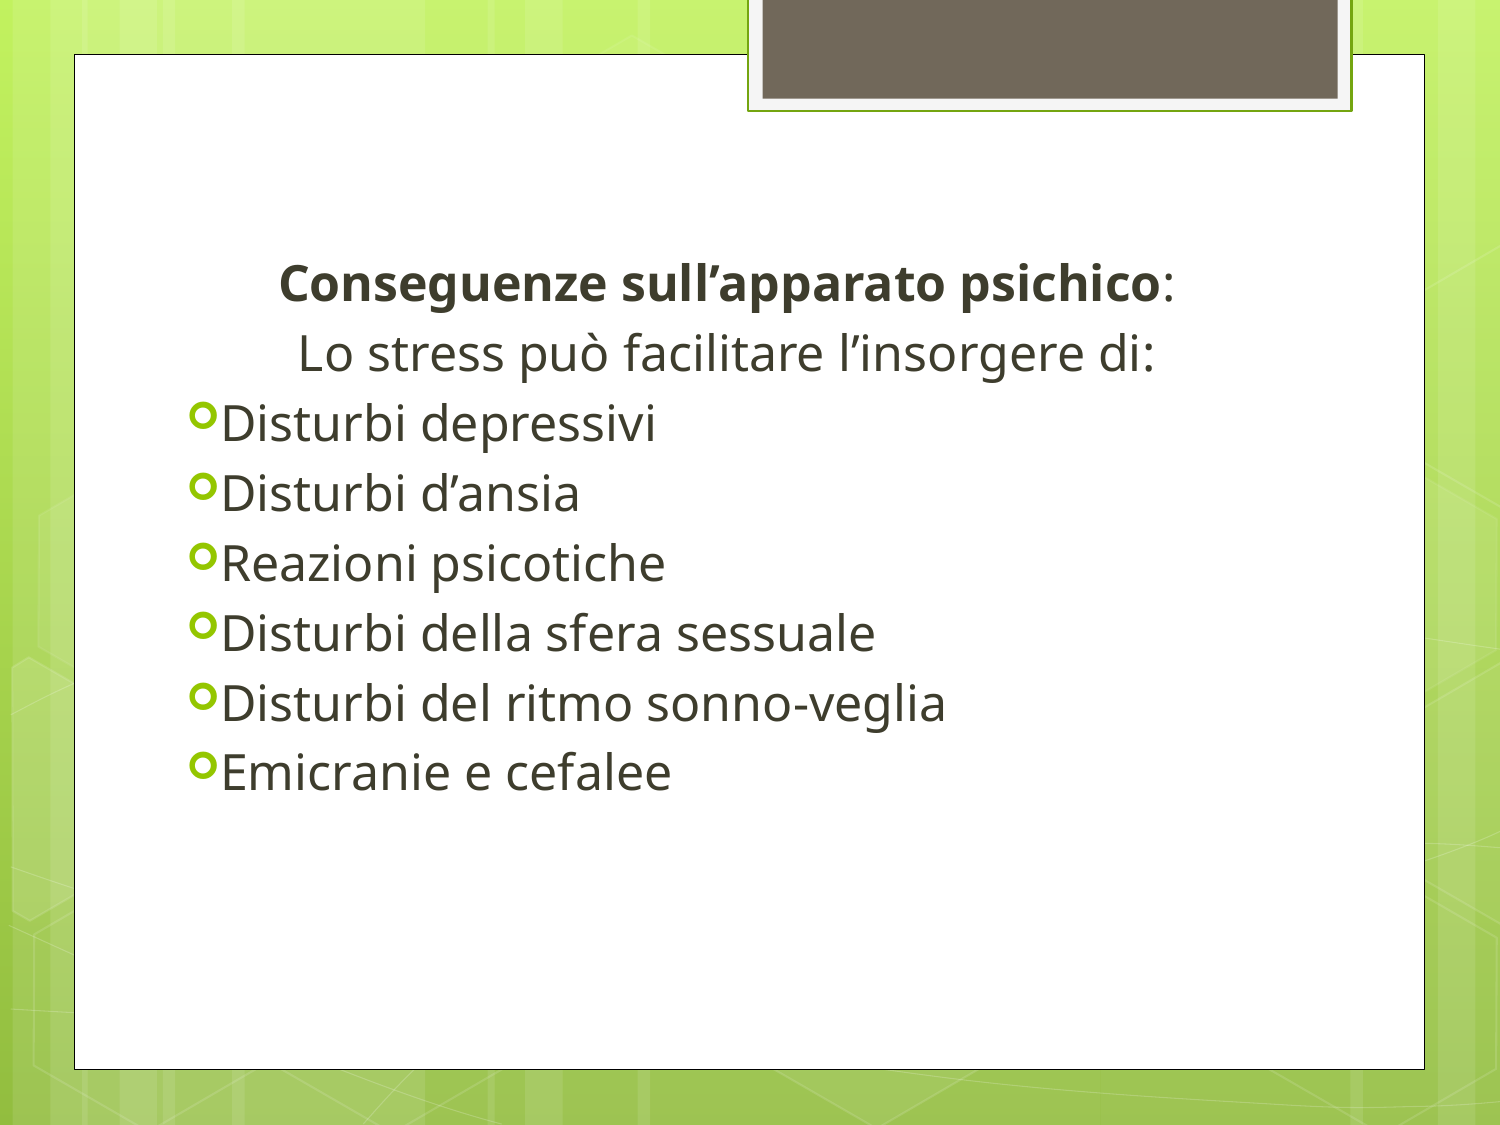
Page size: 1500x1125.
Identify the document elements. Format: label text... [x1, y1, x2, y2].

list Conseguenze sull’apparato psichico: Lo stress può facilitare l’insorgere di: Disturbi depressivi Disturbi d’ansia Reazioni psicotiche Disturbi della sfera sessuale Disturbi del ritmo sonno-veglia Emicranie e cefalee [171, 243, 1283, 957]
